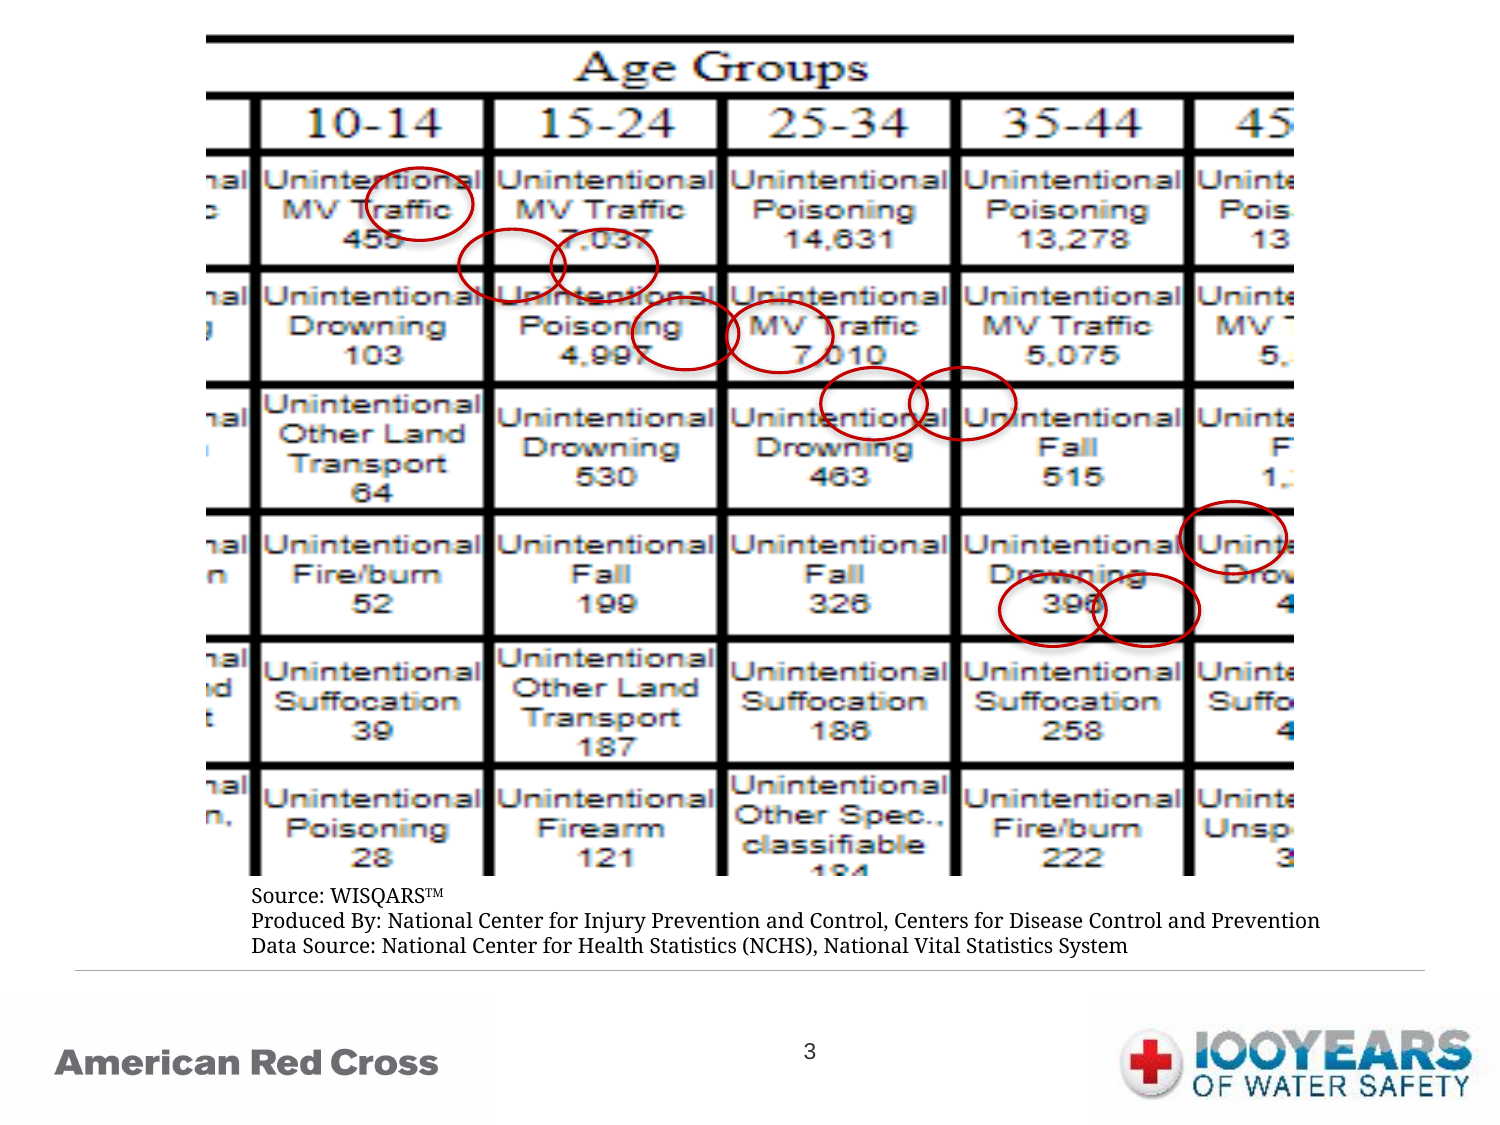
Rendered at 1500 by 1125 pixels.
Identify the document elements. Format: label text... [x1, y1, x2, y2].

slide_number 2 [702, 1020, 832, 1081]
picture [1092, 999, 1500, 1125]
text_box Source: WISQARSTM Produced By: National Center for Injury Prevention and Control, Centers for Disease Control and Prevention Data Source: National Center for Health Statistics (NCHS), National Vital Statistics System [236, 875, 1500, 991]
picture [206, 25, 1294, 876]
